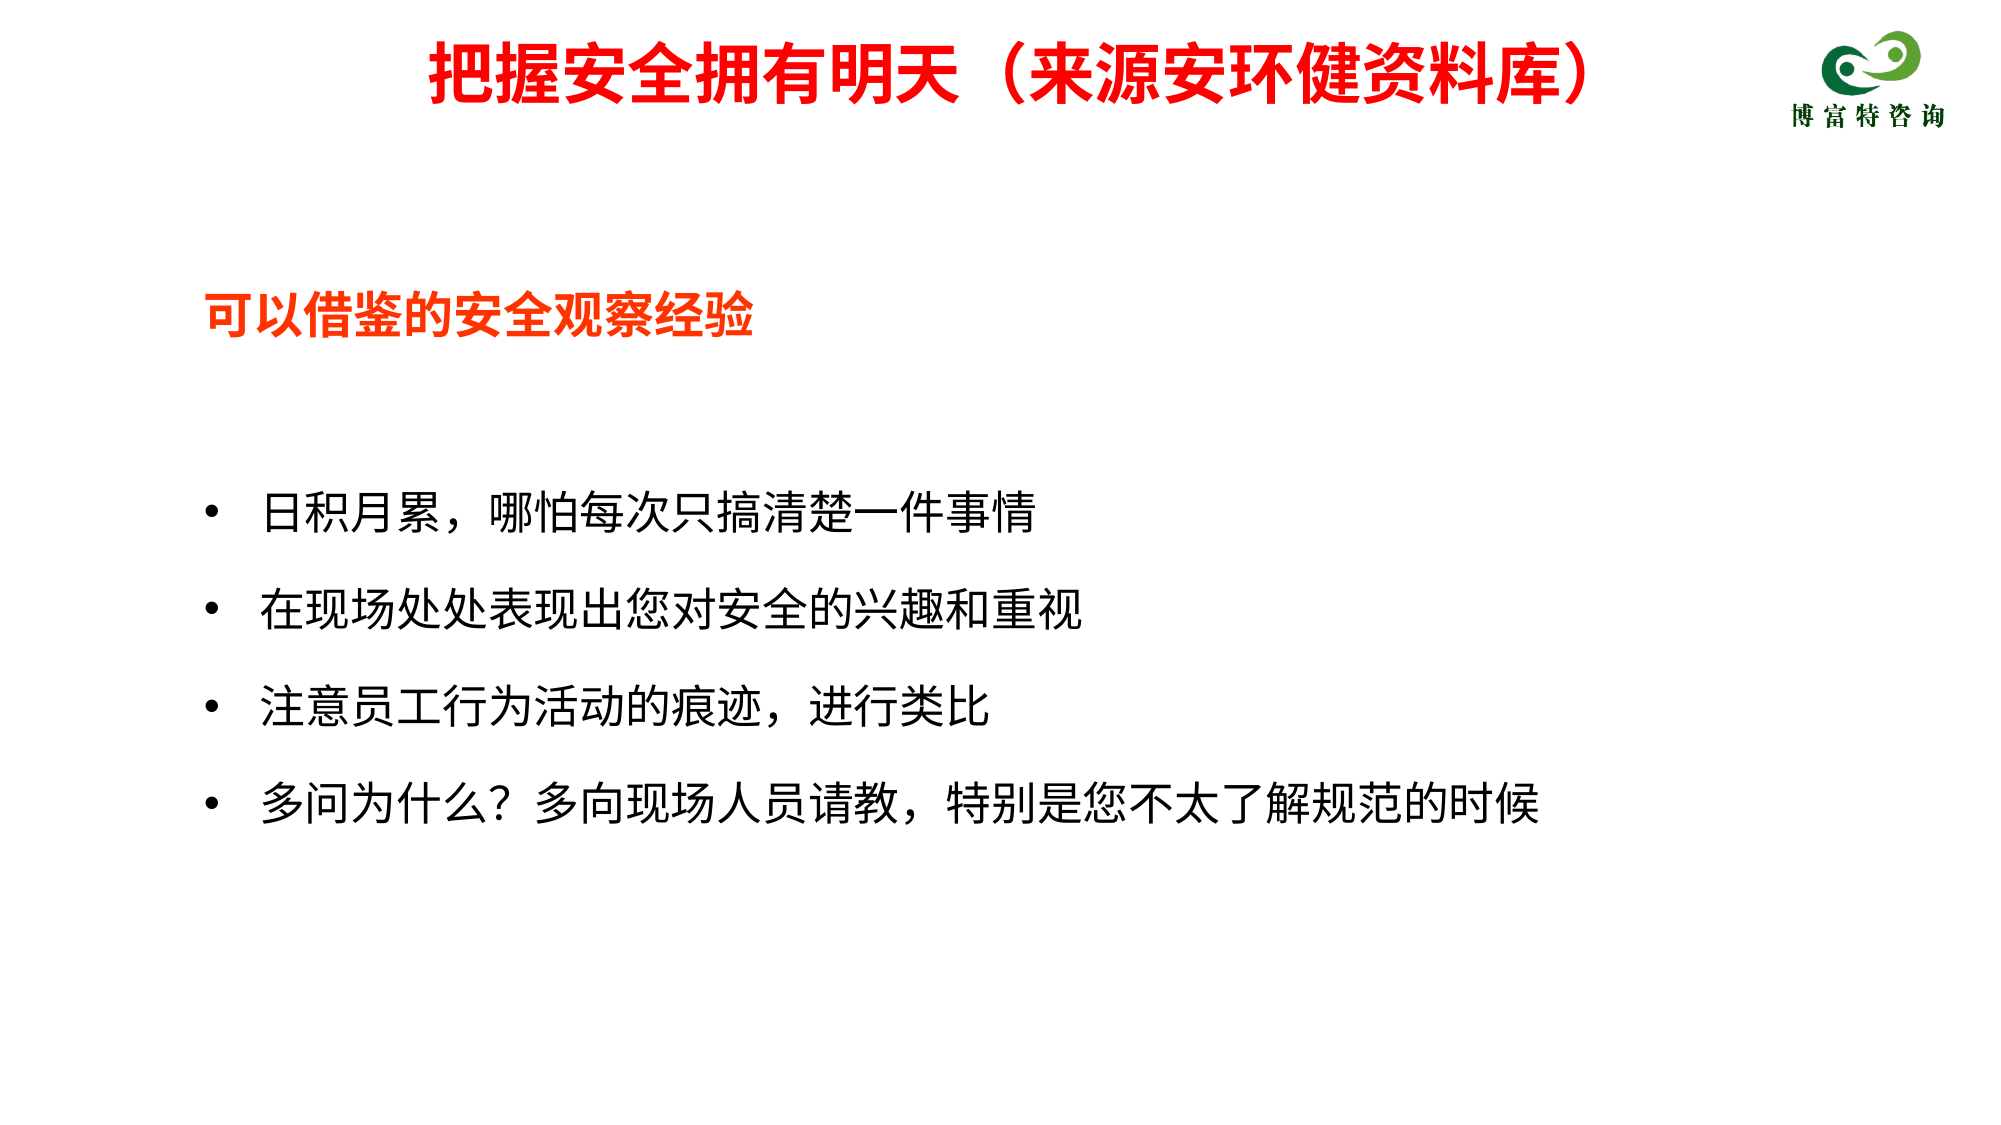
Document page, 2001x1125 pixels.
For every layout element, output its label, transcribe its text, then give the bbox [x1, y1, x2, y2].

text_box 可以借鉴的安全观察经验 日积月累，哪怕每次只搞清楚一件事情 在现场处处表现出您对安全的兴趣和重视 注意员工行为活动的痕迹，进行类比 多问为什么？多向现场人员请教，特别是您不太了解规范的时候 [188, 264, 1841, 861]
picture [1772, 30, 1969, 131]
